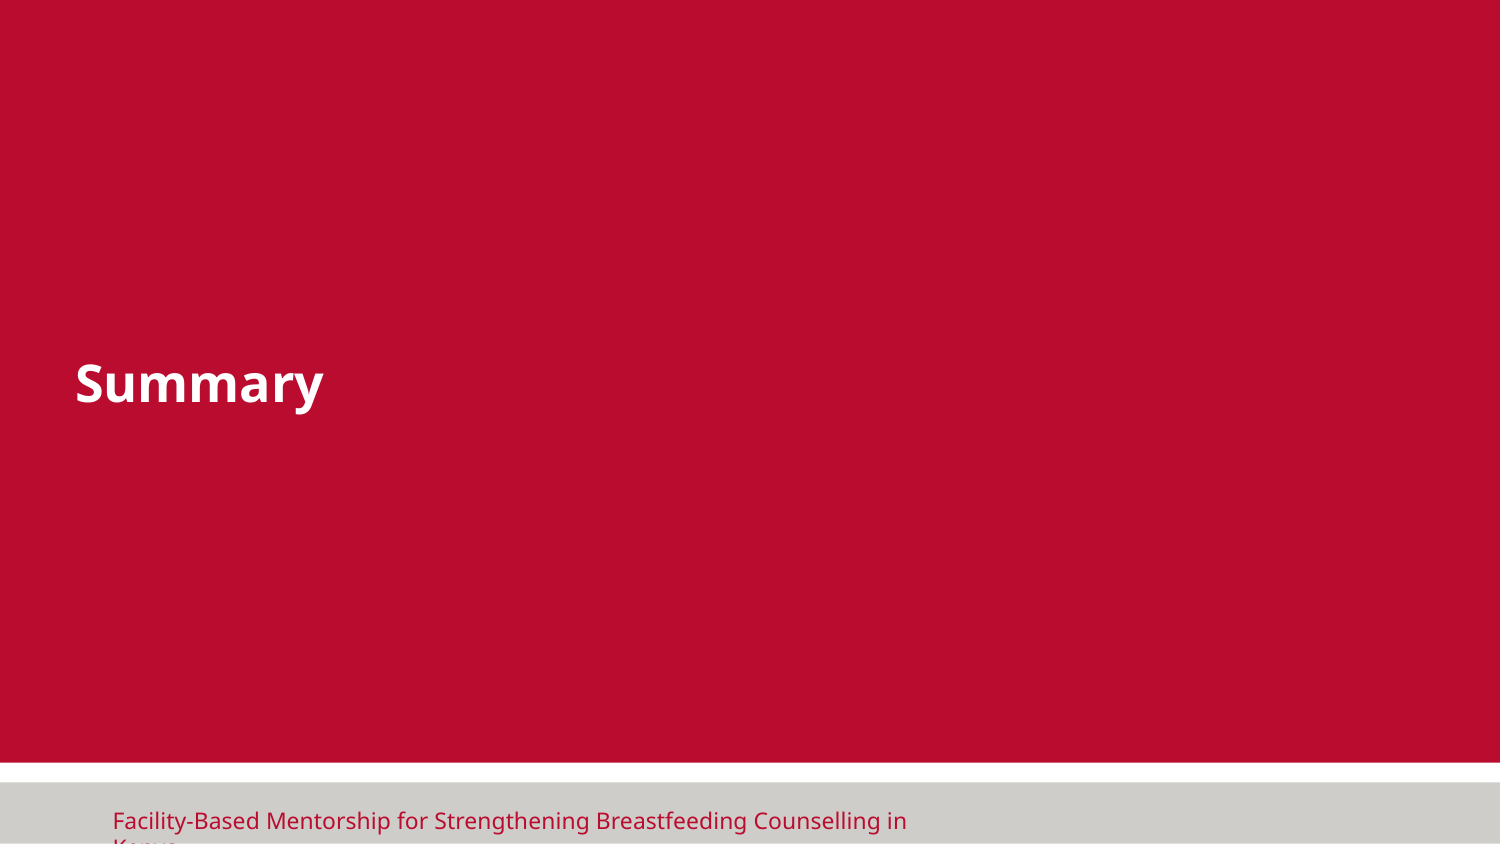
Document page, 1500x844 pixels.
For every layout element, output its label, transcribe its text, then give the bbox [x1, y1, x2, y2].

title Summary [0, 0, 1500, 763]
